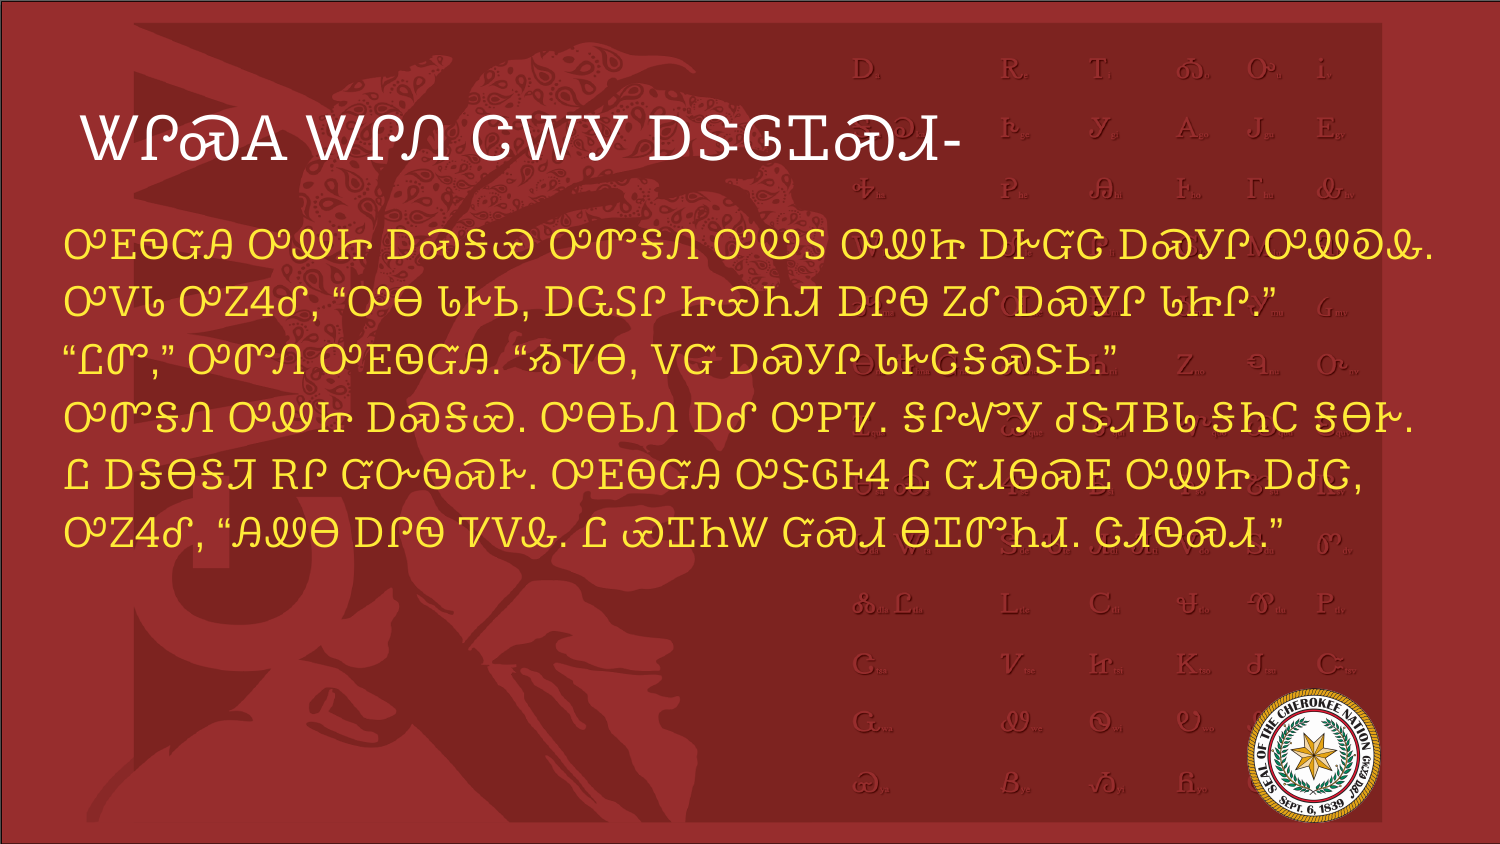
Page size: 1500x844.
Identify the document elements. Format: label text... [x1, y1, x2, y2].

list ᎤᎬᏫᏳᎯ ᎤᏪᏥ ᎠᏍᎦᏯ ᎤᏛᎦᏁ ᎤᏬᏚ ᎤᏪᏥ ᎠᎨᏳᏣ ᎠᏍᎩᎵ ᎤᏪᎧᎲ. ᎤᏙᏓ ᎤᏃᏎᎴ, “ᎤᎾ ᏓᎨᏏ, ᎠᏩᏚᎵ ᏥᏯᏂᏘ ᎠᎵᏫ ᏃᎴ ᎠᏍᎩᎵ ᏓᏥᎵ.” “ᏝᏛ,” ᎤᏛᏁ ᎤᎬᏫᏳᎯ. “ᏱᏤᎾ, ᏙᏳ ᎠᏍᎩᎵ ᏓᎨᏣᎦᏍᏕᏏ.” ᎤᏛᎦᏁ ᎤᏪᏥ ᎠᏍᎦᏯ. ᎤᎾᏏᏁ ᎠᎴ ᎤᏢᏤ. ᎦᎵᏉᎩ ᏧᏕᏘᏴᏓ ᎦᏂᏟ ᎦᎾᎨ. Ꮭ ᎠᎦᎾᎦᏘ ᎡᎵ ᏳᏅᏫᏍᎨ. ᎤᎬᏫᏳᎯ ᎤᏕᎶᎰᏎ Ꮭ ᏳᏗᏫᏍᎬ ᎤᏪᏥ ᎠᏧᏣ, ᎤᏃᏎᎴ, “ᎯᏪᎾ ᎠᎵᏫ ᏤᏙᎲ. Ꮭ ᏯᏆᏂᏔ ᏳᏍᏗ ᎾᏆᏛᏂᏗ. ᏣᏗᏫᏍᏗ.” [47, 195, 1453, 806]
title ᏔᎵᏍᎪ ᏔᎵᏁ ᏣᎳᎩ ᎠᏕᎶᏆᏍᏗ- [63, 75, 1437, 188]
picture [0, 0, 1500, 844]
